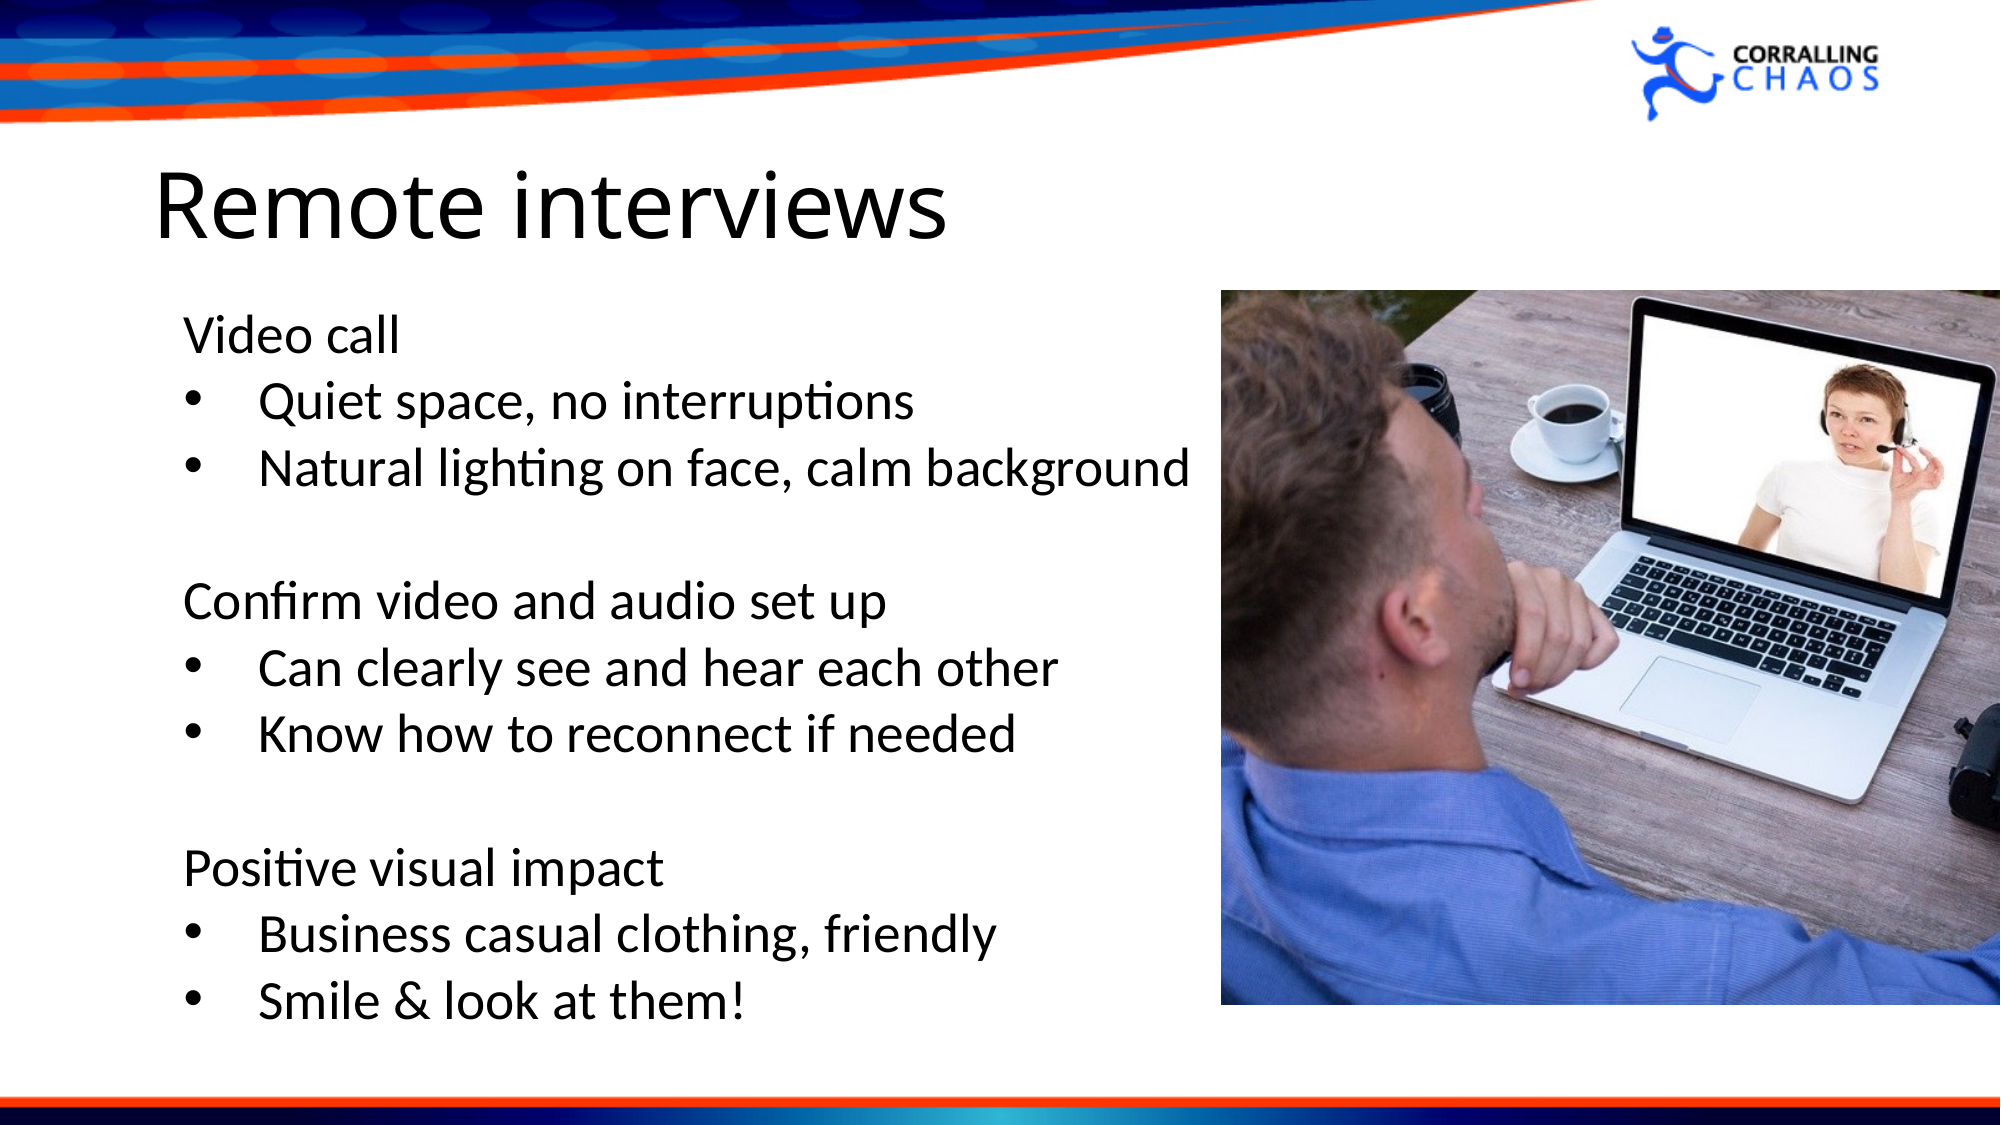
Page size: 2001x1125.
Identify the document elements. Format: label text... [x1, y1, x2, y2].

picture [0, 0, 2000, 1125]
title Remote interviews [137, 100, 1863, 318]
text_box Video call Quiet space, no interruptions Natural lighting on face, calm background Confirm video and audio set up Can clearly see and hear each other Know how to reconnect if needed Positive visual impact Business casual clothing, friendly Smile & look at them! [93, 290, 2000, 1105]
